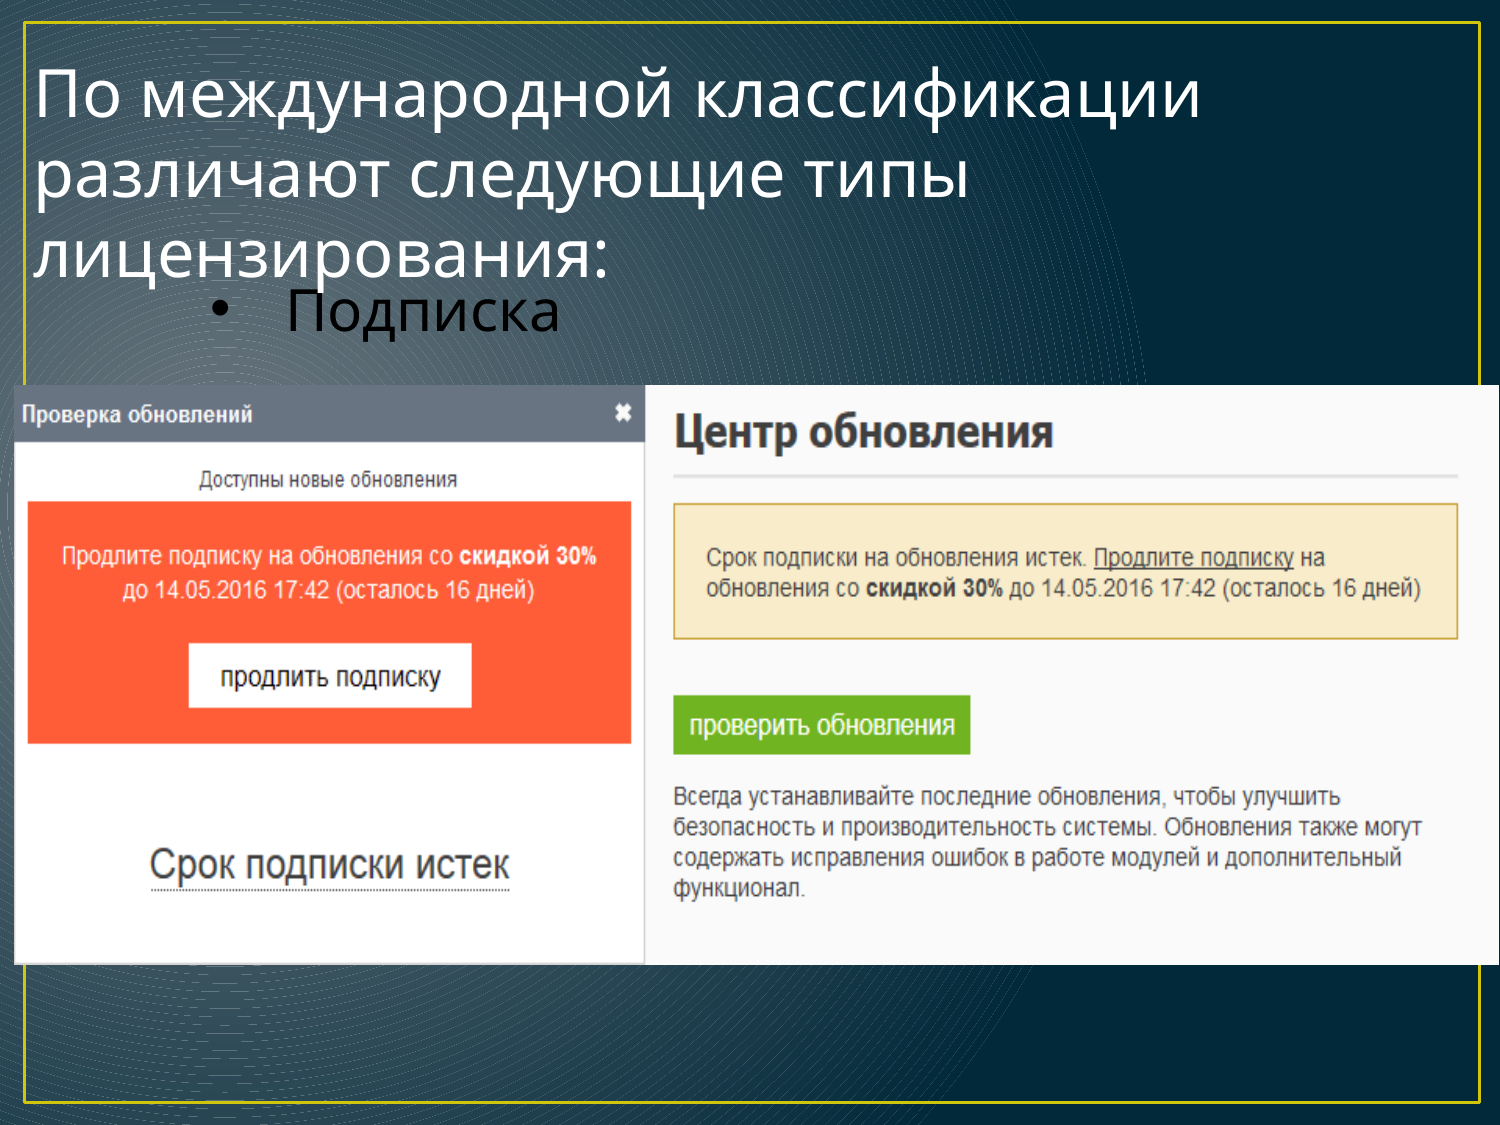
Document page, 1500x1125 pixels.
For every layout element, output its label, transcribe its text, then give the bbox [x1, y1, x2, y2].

text_box Подписка [108, 343, 664, 351]
picture [14, 379, 1498, 965]
picture [987, 969, 1000, 978]
text_box По международной классификации различают следующие типы лицензирования: [18, 43, 1437, 343]
